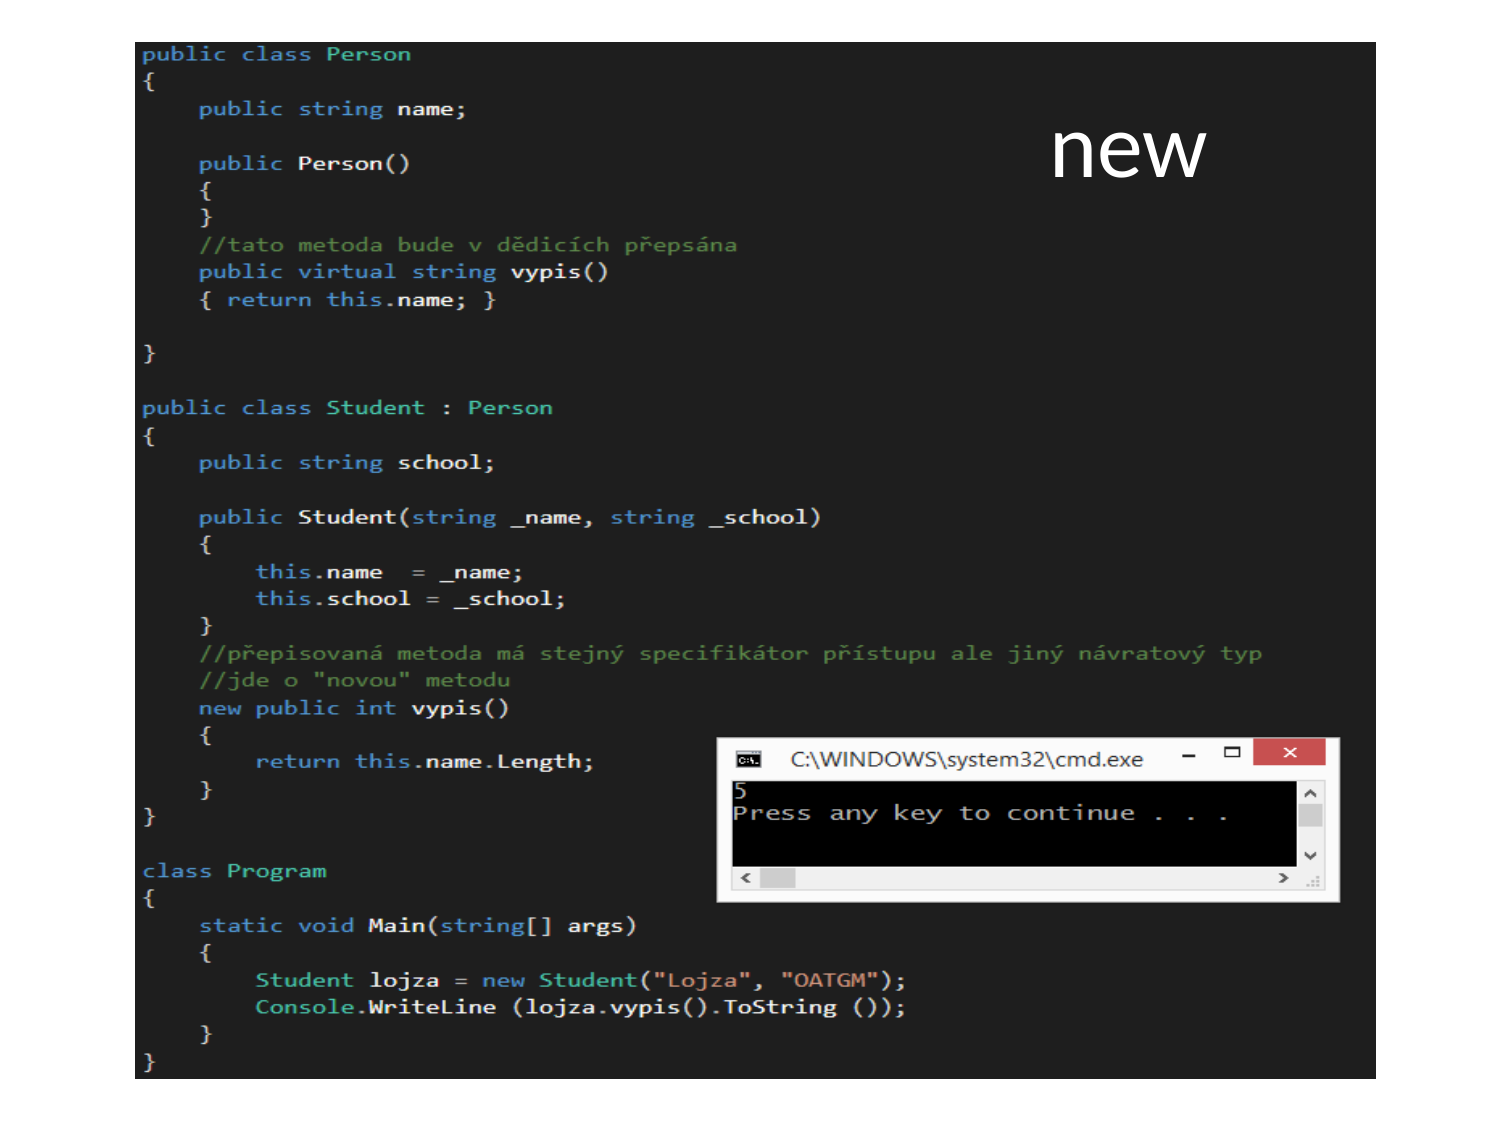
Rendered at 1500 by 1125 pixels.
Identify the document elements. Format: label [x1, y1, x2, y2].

picture [135, 42, 1377, 1079]
